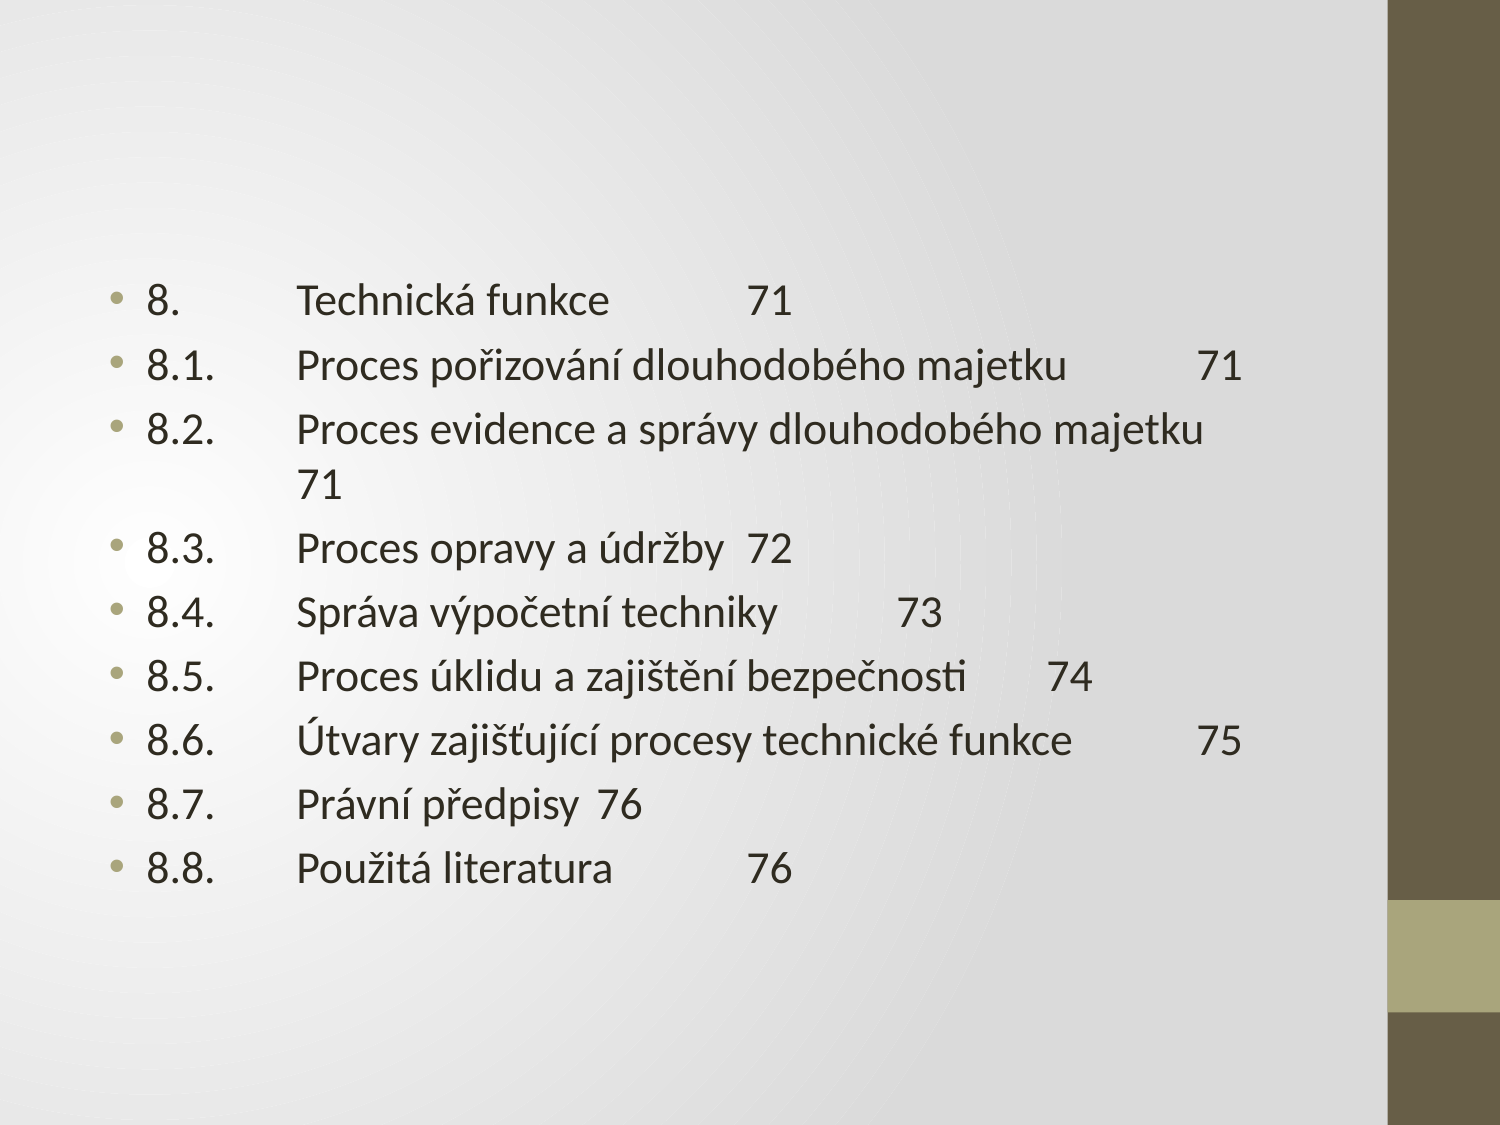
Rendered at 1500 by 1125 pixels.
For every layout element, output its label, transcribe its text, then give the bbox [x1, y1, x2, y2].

list 8. Technická funkce 71 8.1. Proces pořizování dlouhodobého majetku 71 8.2. Proces evidence a správy dlouhodobého majetku 71 8.3. Proces opravy a údržby 72 8.4. Správa výpočetní techniky 73 8.5. Proces úklidu a zajištění bezpečnosti 74 8.6. Útvary zajišťující procesy technické funkce 75 8.7. Právní předpisy 76 8.8. Použitá literatura 76 [75, 262, 1325, 1050]
